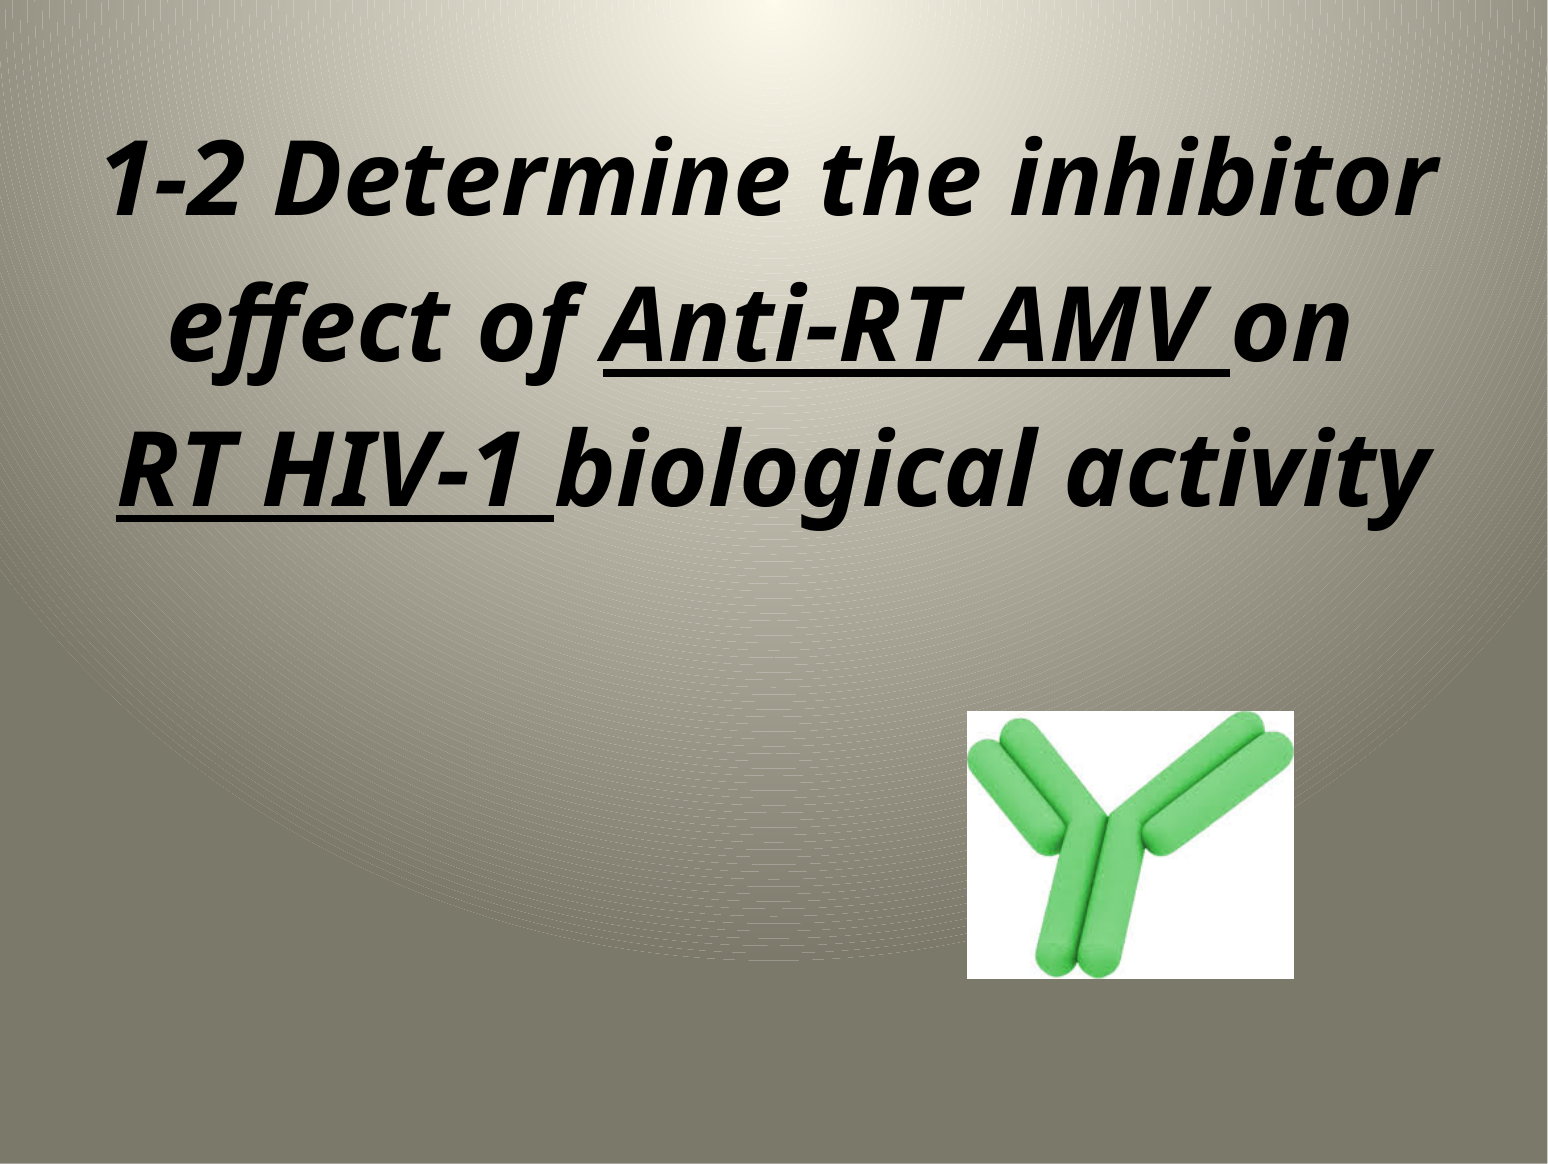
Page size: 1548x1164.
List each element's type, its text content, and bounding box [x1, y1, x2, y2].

list 1-2 Determine the inhibitor effect of Anti-RT AMV on RT HIV-1 biological activity [0, 0, 1548, 1164]
picture [966, 710, 1294, 979]
